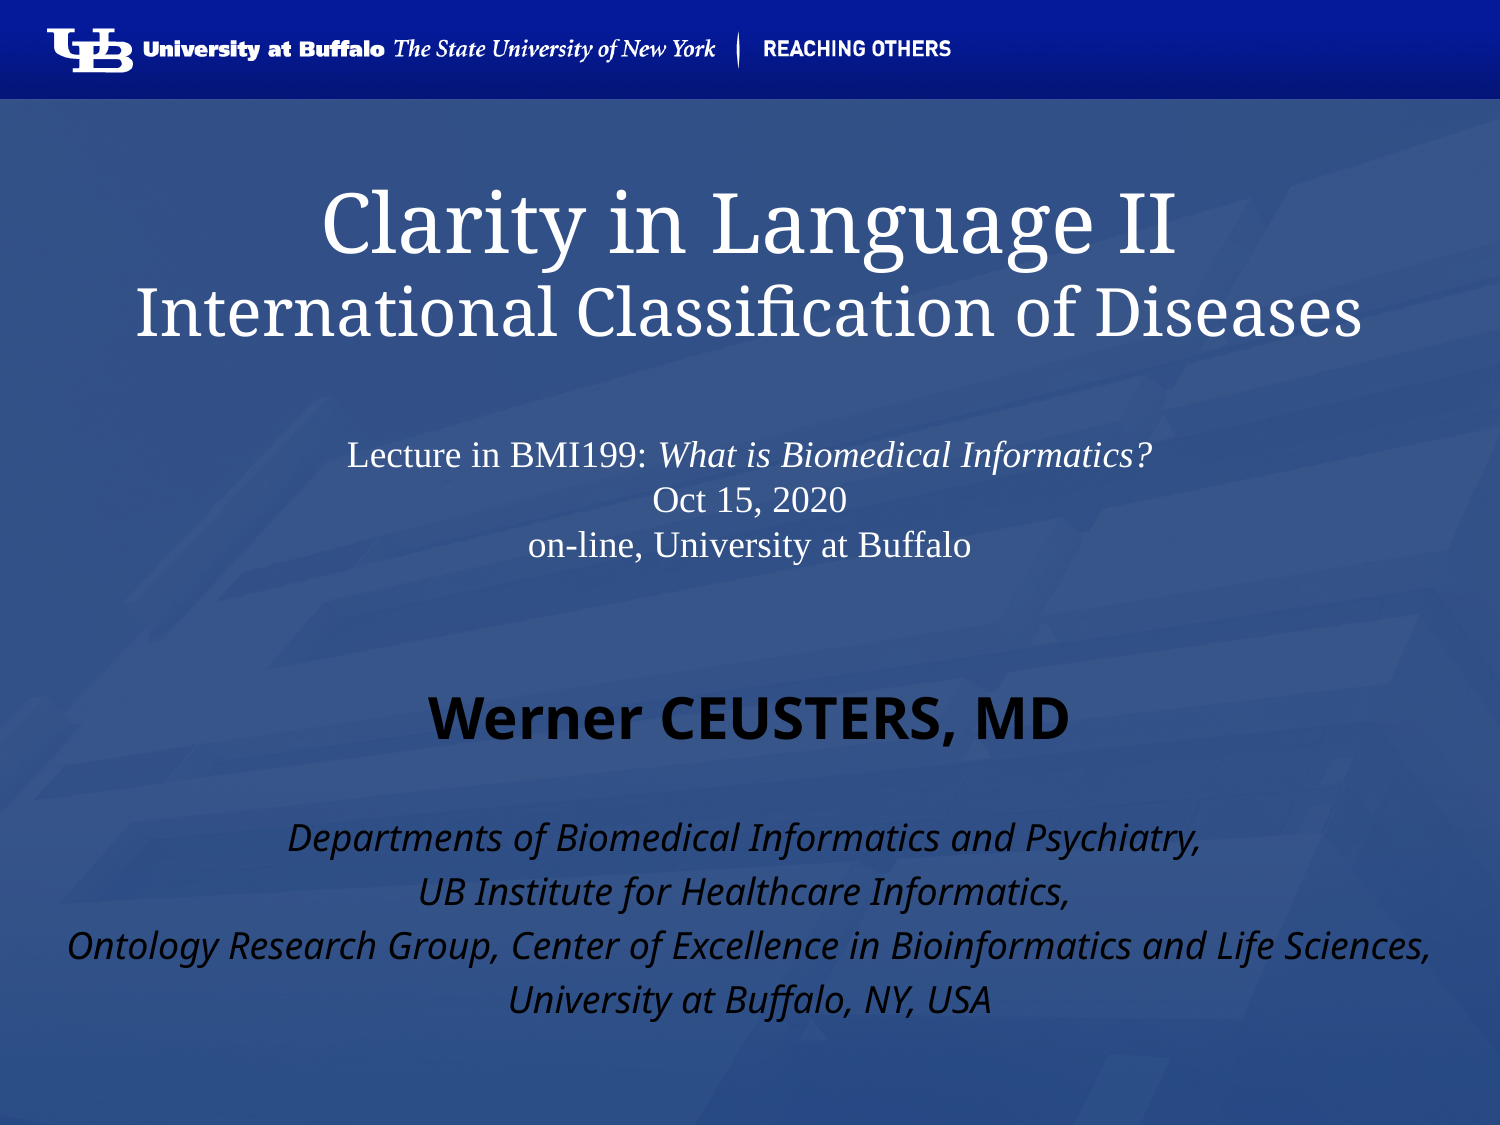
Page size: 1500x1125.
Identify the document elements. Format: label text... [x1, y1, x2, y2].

title Clarity in Language II International Classification of Diseases Lecture in BMI199: What is Biomedical Informatics? Oct 15, 2020 on-line, University at Buffalo [0, 162, 1500, 638]
picture [0, 0, 1500, 99]
subtitle Werner CEUSTERS, MD Departments of Biomedical Informatics and Psychiatry, UB Institute for Healthcare Informatics, Ontology Research Group, Center of Excellence in Bioinformatics and Life Sciences, University at Buffalo, NY, USA [0, 687, 1500, 950]
